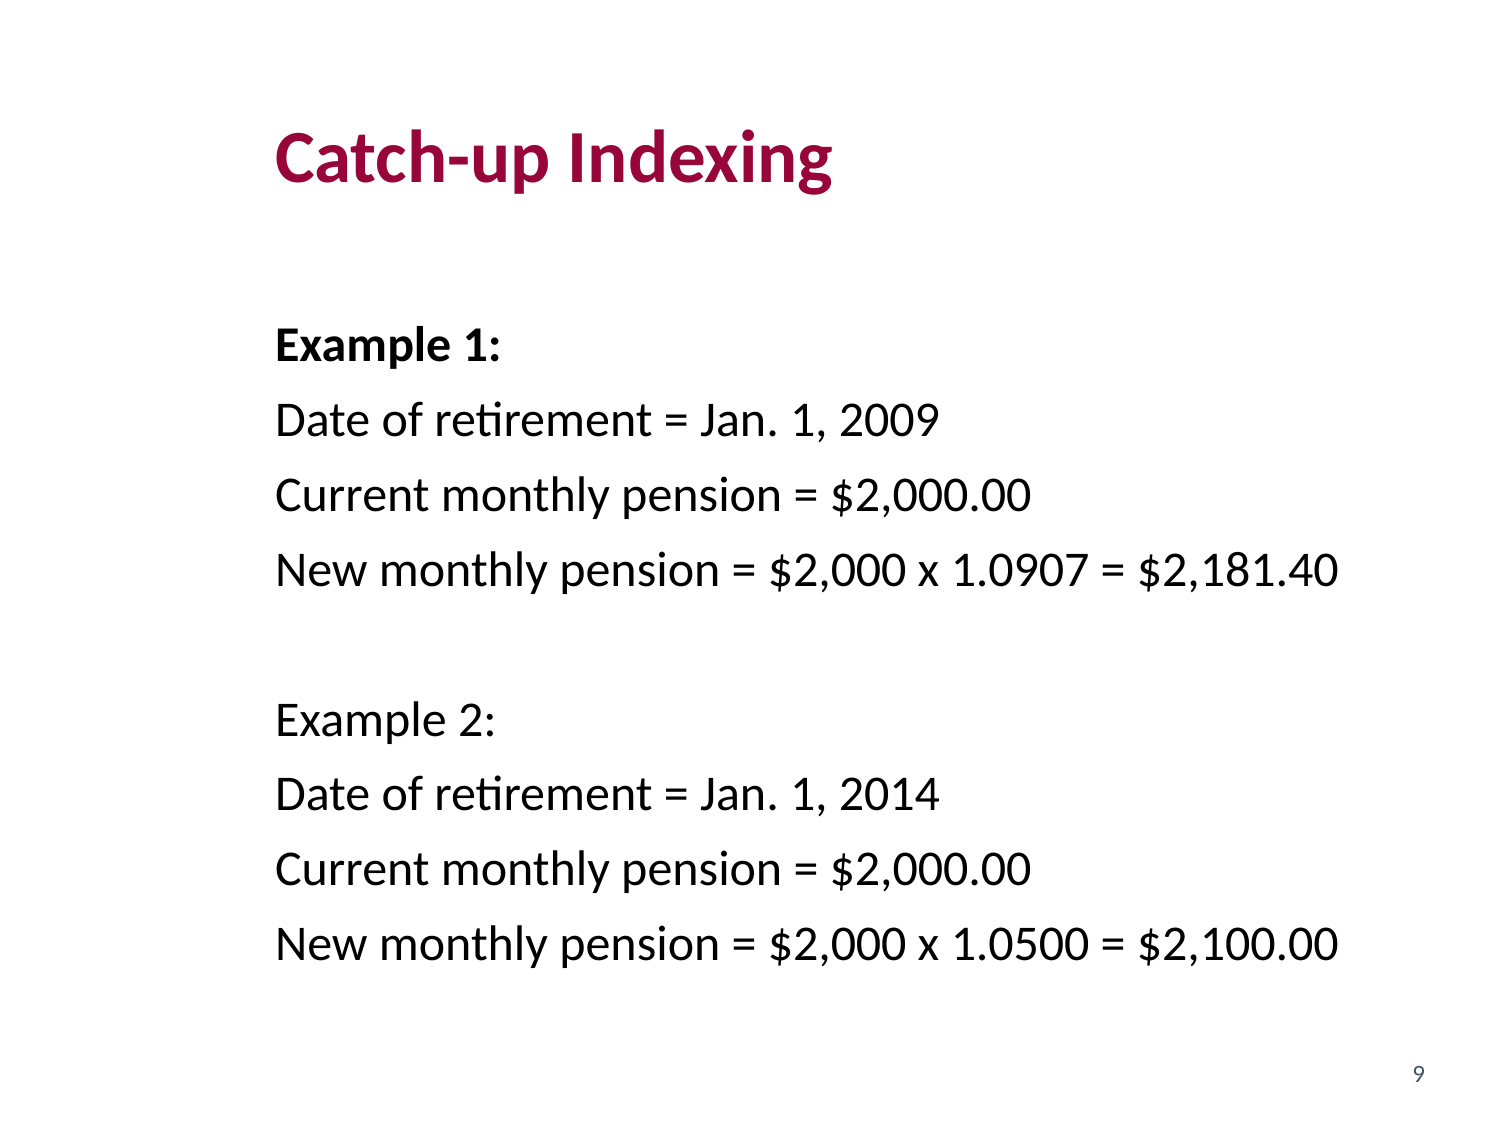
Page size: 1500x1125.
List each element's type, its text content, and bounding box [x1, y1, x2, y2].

list Example 1: Date of retirement = Jan. 1, 2009 Current monthly pension = $2,000.00 New monthly pension = $2,000 x 1.0907 = $2,181.40 Example 2: Date of retirement = Jan. 1, 2014 Current monthly pension = $2,000.00 New monthly pension = $2,000 x 1.0500 = $2,100.00 [275, 318, 1426, 1013]
slide_number 9 [1275, 1027, 1425, 1088]
title Catch-up Indexing [275, 125, 1426, 275]
